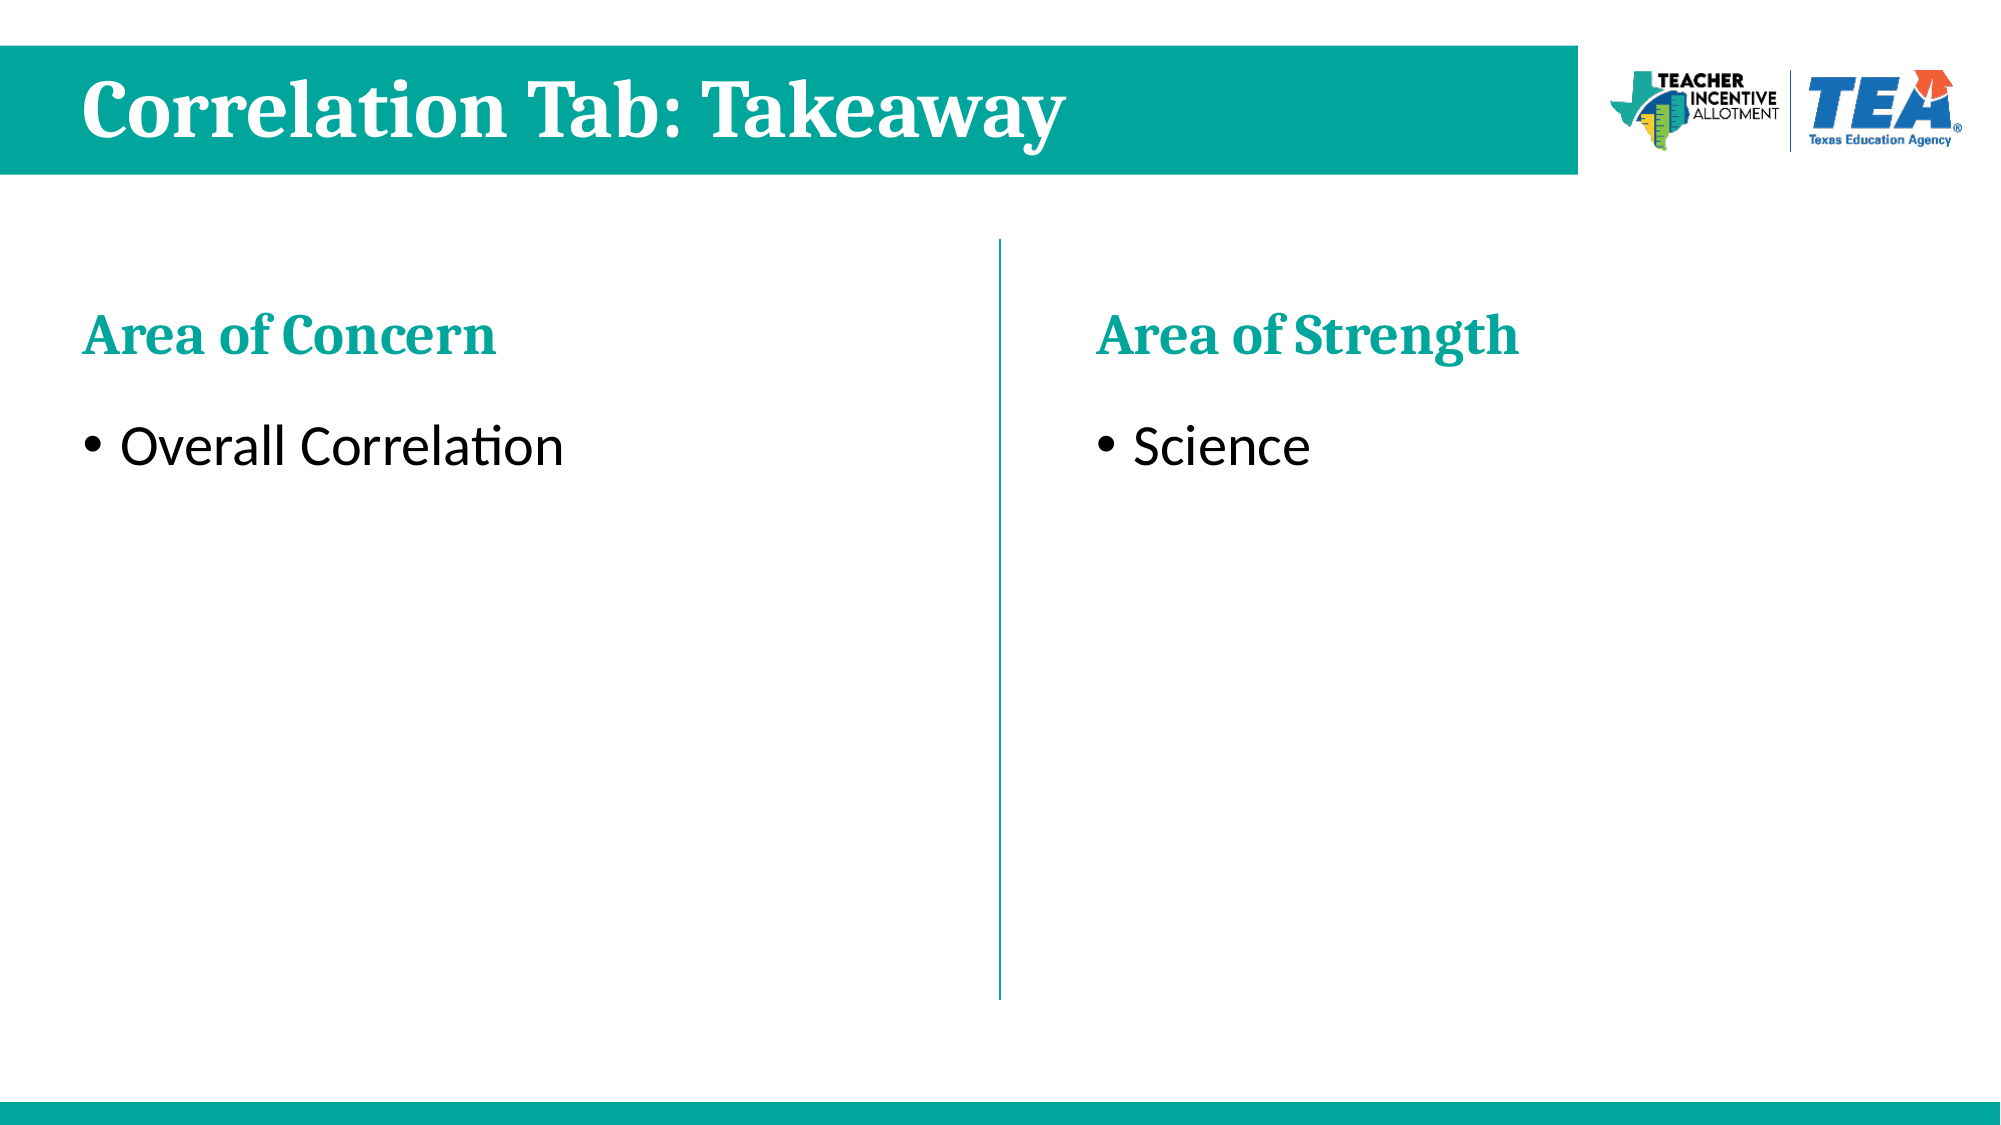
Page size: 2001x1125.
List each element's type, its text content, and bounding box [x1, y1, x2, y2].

picture [1610, 70, 1962, 152]
list Area of Concern [67, 239, 914, 375]
list Area of Strength [1081, 239, 1932, 375]
list Science [1081, 408, 1932, 979]
list Overall Correlation [67, 408, 914, 979]
title Correlation Tab: Takeaway [67, 45, 1575, 176]
